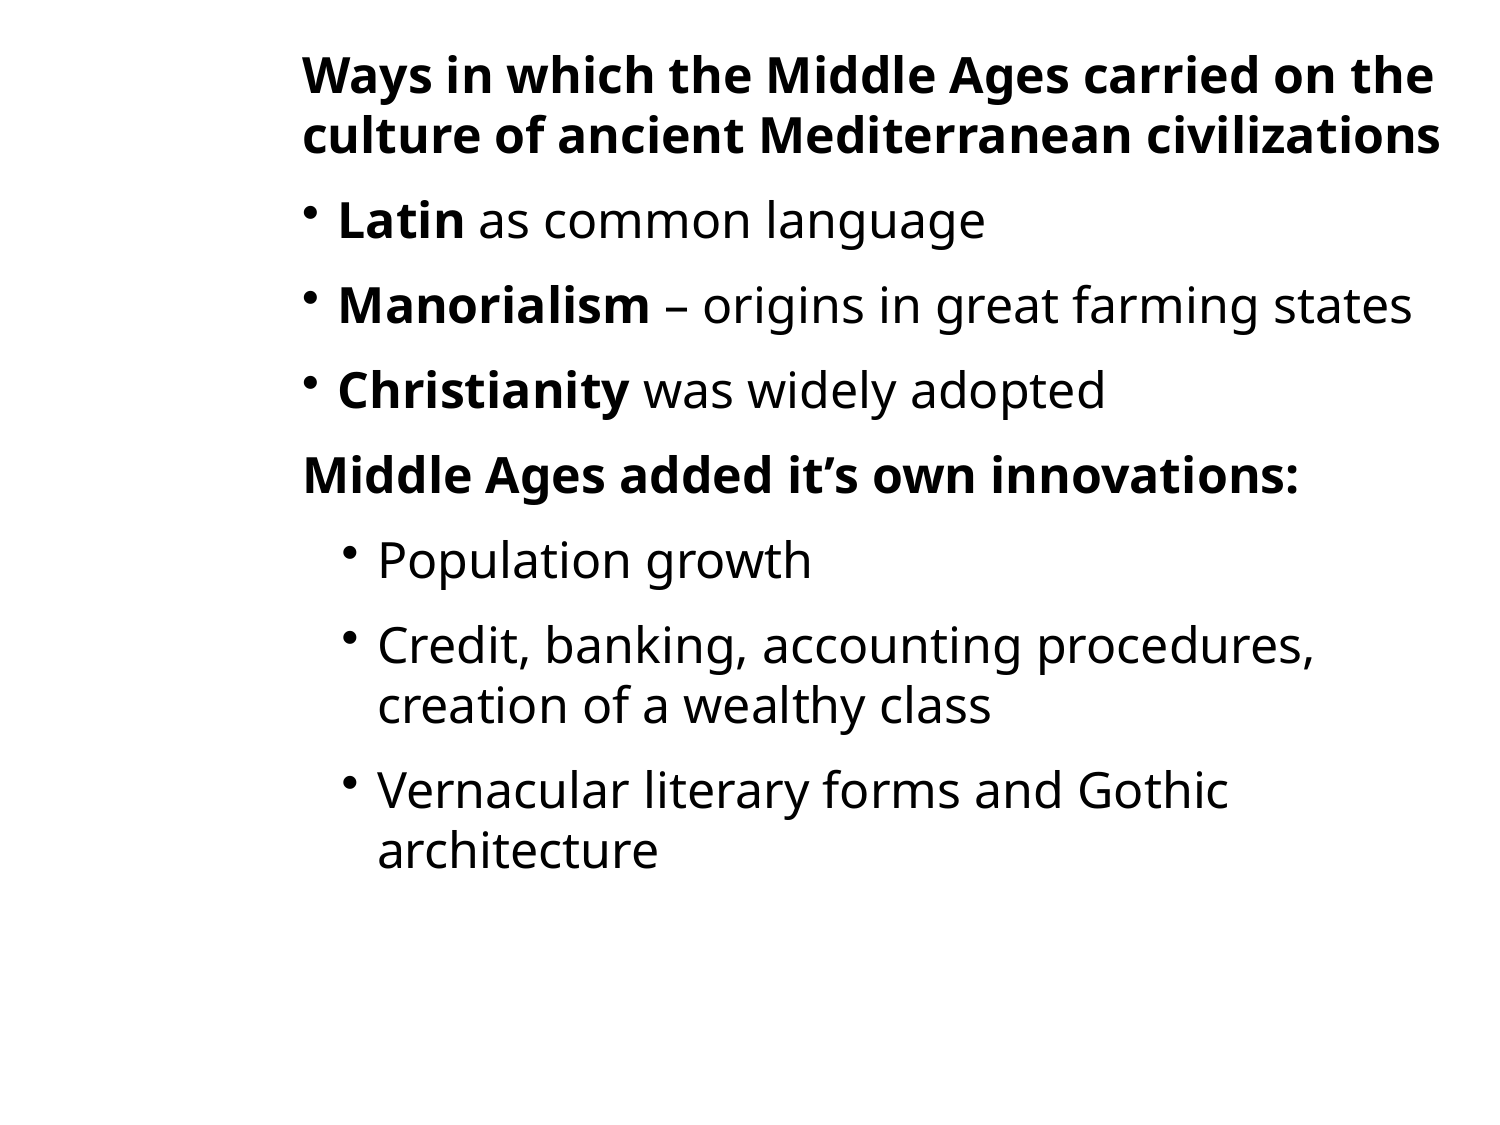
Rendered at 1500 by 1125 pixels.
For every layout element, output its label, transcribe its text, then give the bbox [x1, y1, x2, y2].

text_box Ways in which the Middle Ages carried on the culture of ancient Mediterranean civilizations Latin as common language Manorialism – origins in great farming states Christianity was widely adopted Middle Ages added it’s own innovations: Population growth Credit, banking, accounting procedures, creation of a wealthy class Vernacular literary forms and Gothic architecture [287, 36, 1475, 886]
